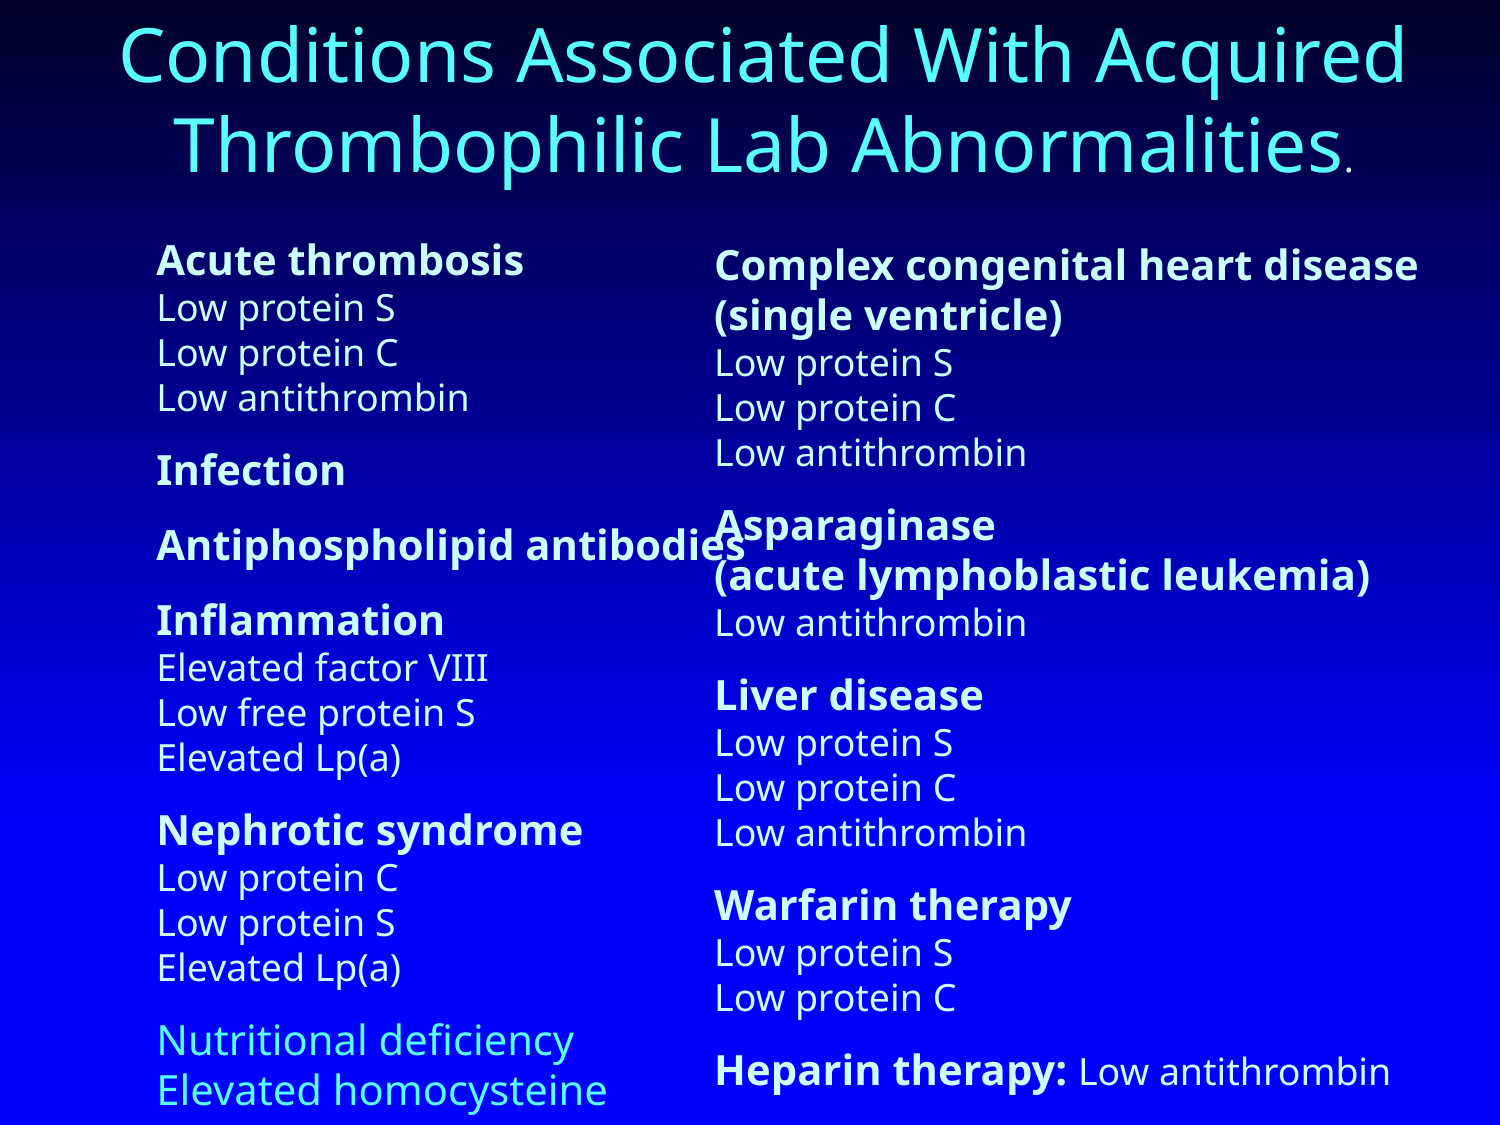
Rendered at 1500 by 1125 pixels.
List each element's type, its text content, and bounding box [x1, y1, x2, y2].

text_box Conditions Associated With Acquired Thrombophilic Lab Abnormalities. [98, 0, 1430, 240]
text_box Acute thrombosis Low protein S Low protein C Low antithrombin Infection Antiphospholipid antibodies Inflammation Elevated factor VIII Low free protein S Elevated Lp(a) Nephrotic syndrome Low protein C Low protein S Elevated Lp(a) Nutritional deficiency Elevated homocysteine [141, 240, 806, 1125]
text_box Complex congenital heart disease (single ventricle) Low protein S Low protein C Low antithrombin Asparaginase (acute lymphoblastic leukemia) Low antithrombin Liver disease Low protein S Low protein C Low antithrombin Warfarin therapy Low protein S Low protein C Heparin therapy: Low antithrombin [699, 231, 1445, 1102]
